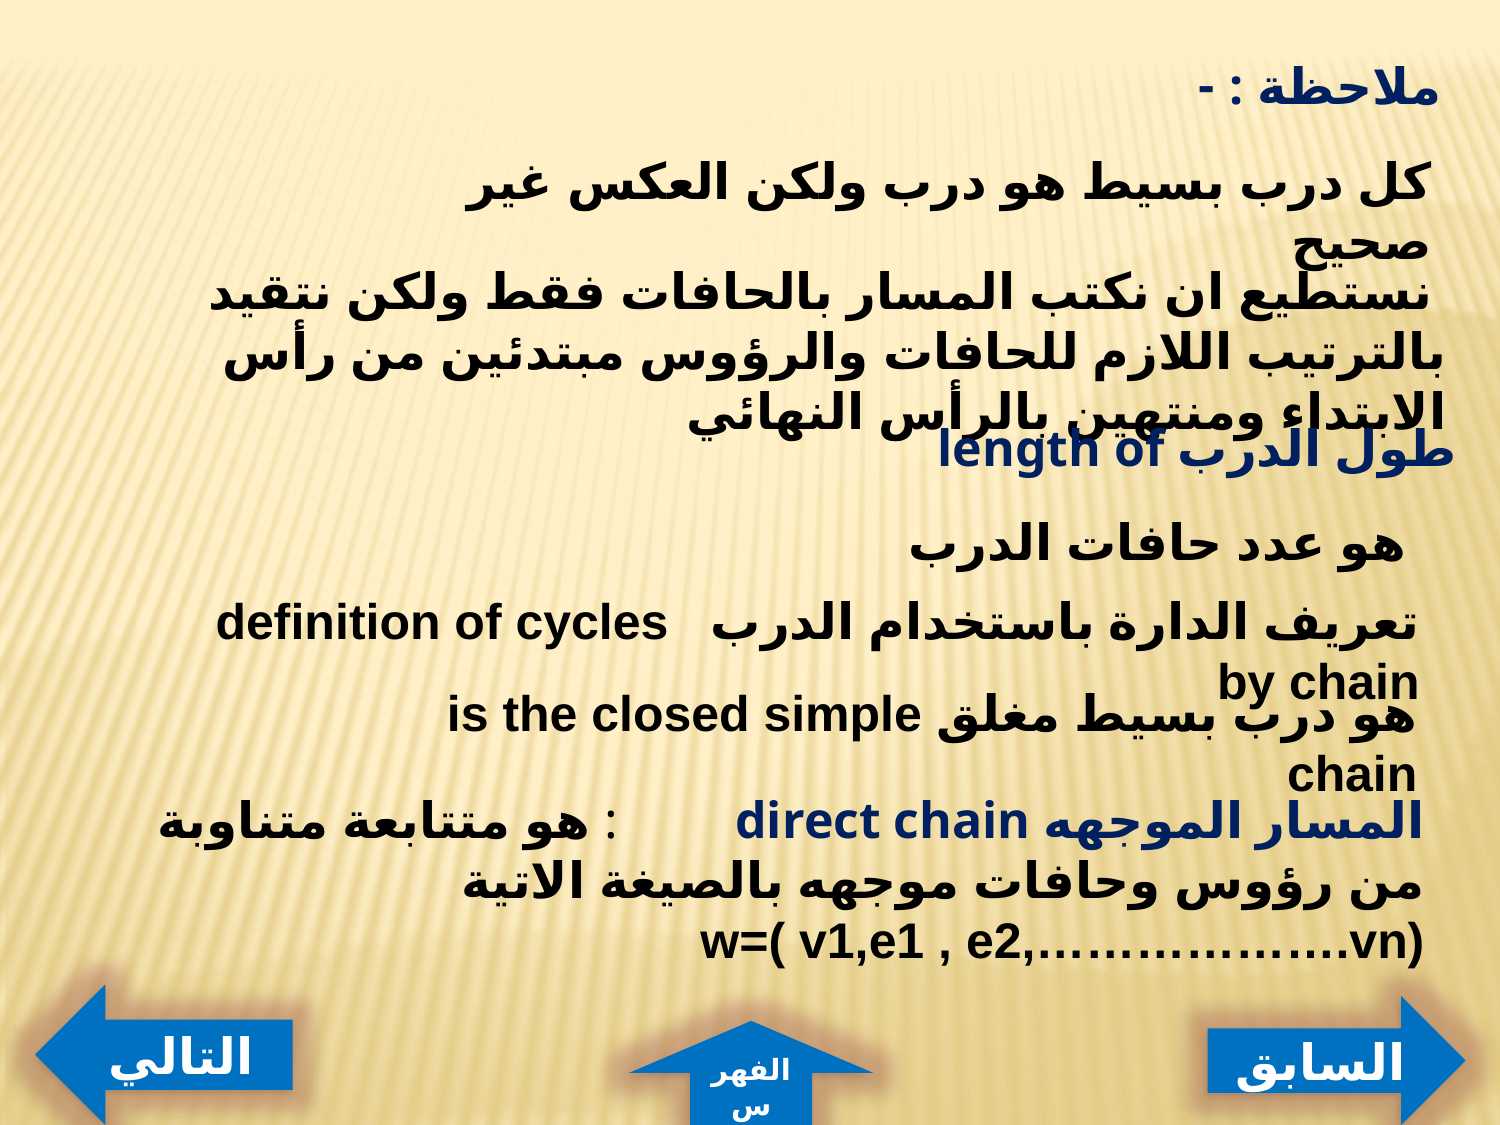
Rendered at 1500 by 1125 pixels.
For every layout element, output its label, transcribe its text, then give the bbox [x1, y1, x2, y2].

text_box السابق [1205, 994, 1468, 1125]
text_box المسار الموجهه direct chain : هو متتابعة متناوبة من رؤوس وحافات موجهه بالصيغة الاتية w=( v1,e1 , e2,……………….vn) [91, 780, 1440, 1021]
text_box التالي [32, 982, 295, 1125]
text_box هو عدد حافات الدرب [822, 503, 1421, 578]
text_box هو درب بسيط مغلق is the closed simple chain [300, 673, 1433, 780]
text_box تعريف الدارة باستخدام الدرب definition of cycles by chain [130, 581, 1435, 717]
text_box كل درب بسيط هو درب ولكن العكس غير صحيح [401, 141, 1447, 252]
text_box نستطيع ان نكتب المسار بالحافات فقط ولكن نتقيد بالترتيب اللازم للحافات والرؤوس مبتدئين من رأس الابتداء ومنتهين بالرأس النهائي [89, 252, 1462, 447]
text_box ملاحظة : - [706, 47, 1457, 183]
text_box طول الدرب length of [922, 408, 1472, 484]
text_box الفهرس [626, 1018, 876, 1125]
